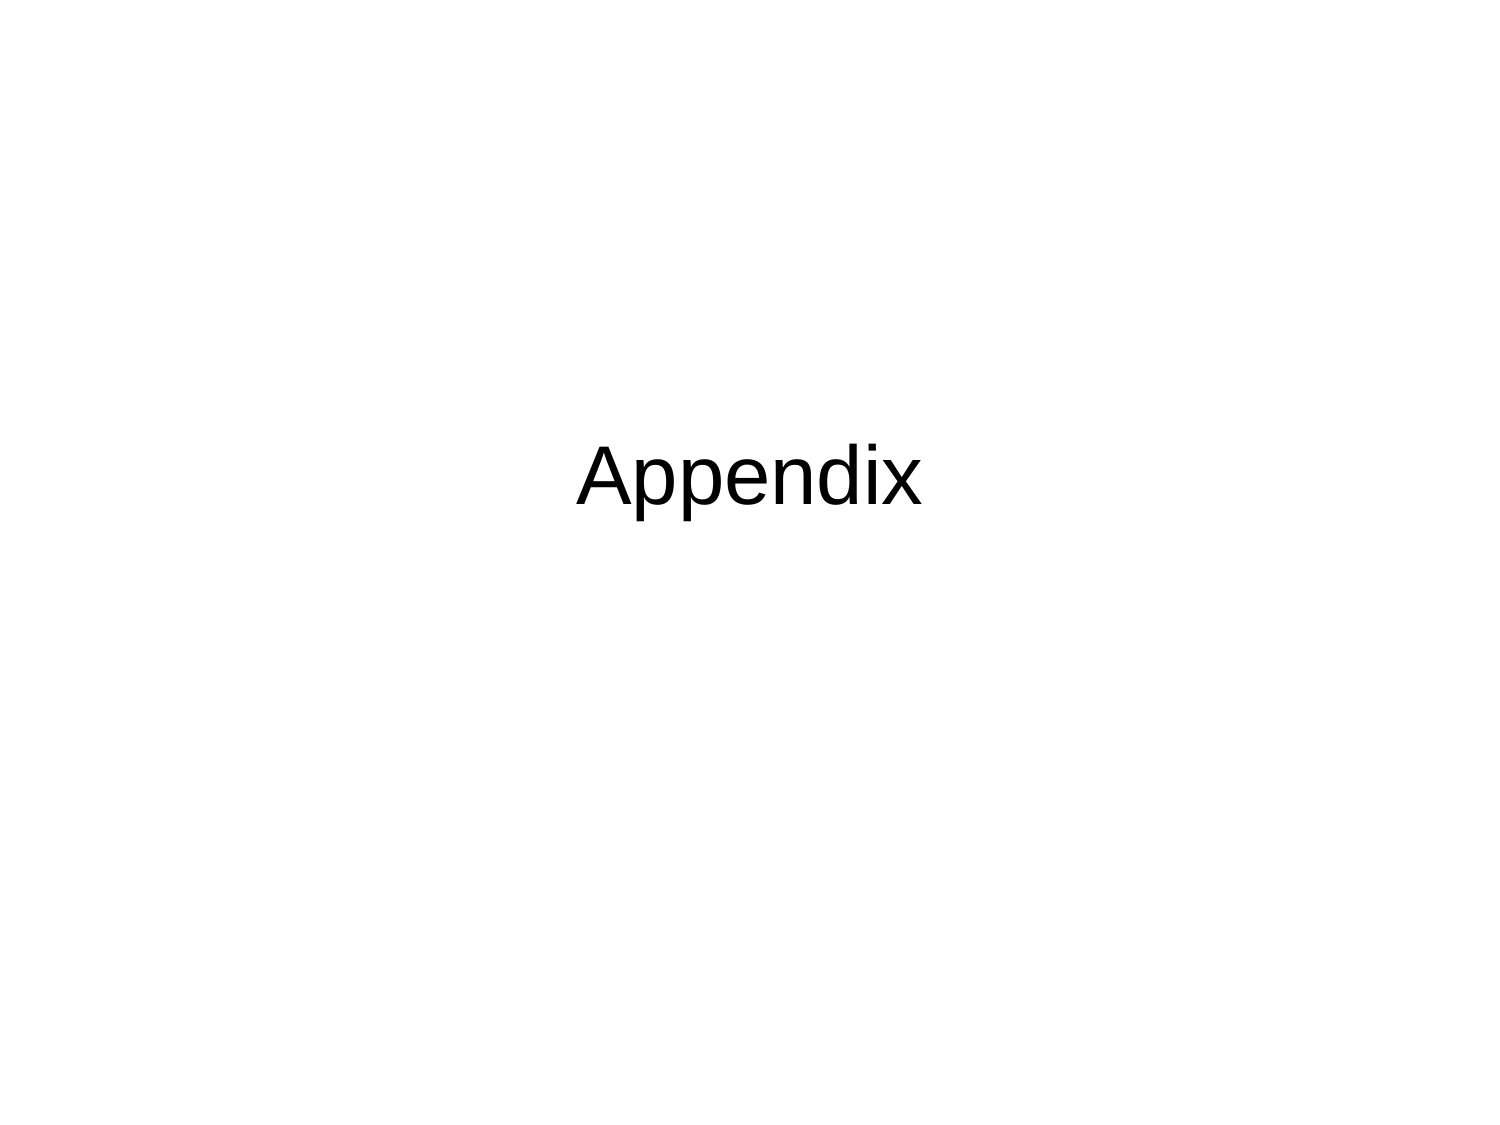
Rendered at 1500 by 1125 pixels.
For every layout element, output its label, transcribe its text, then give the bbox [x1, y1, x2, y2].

list Appendix [75, 262, 1425, 1005]
